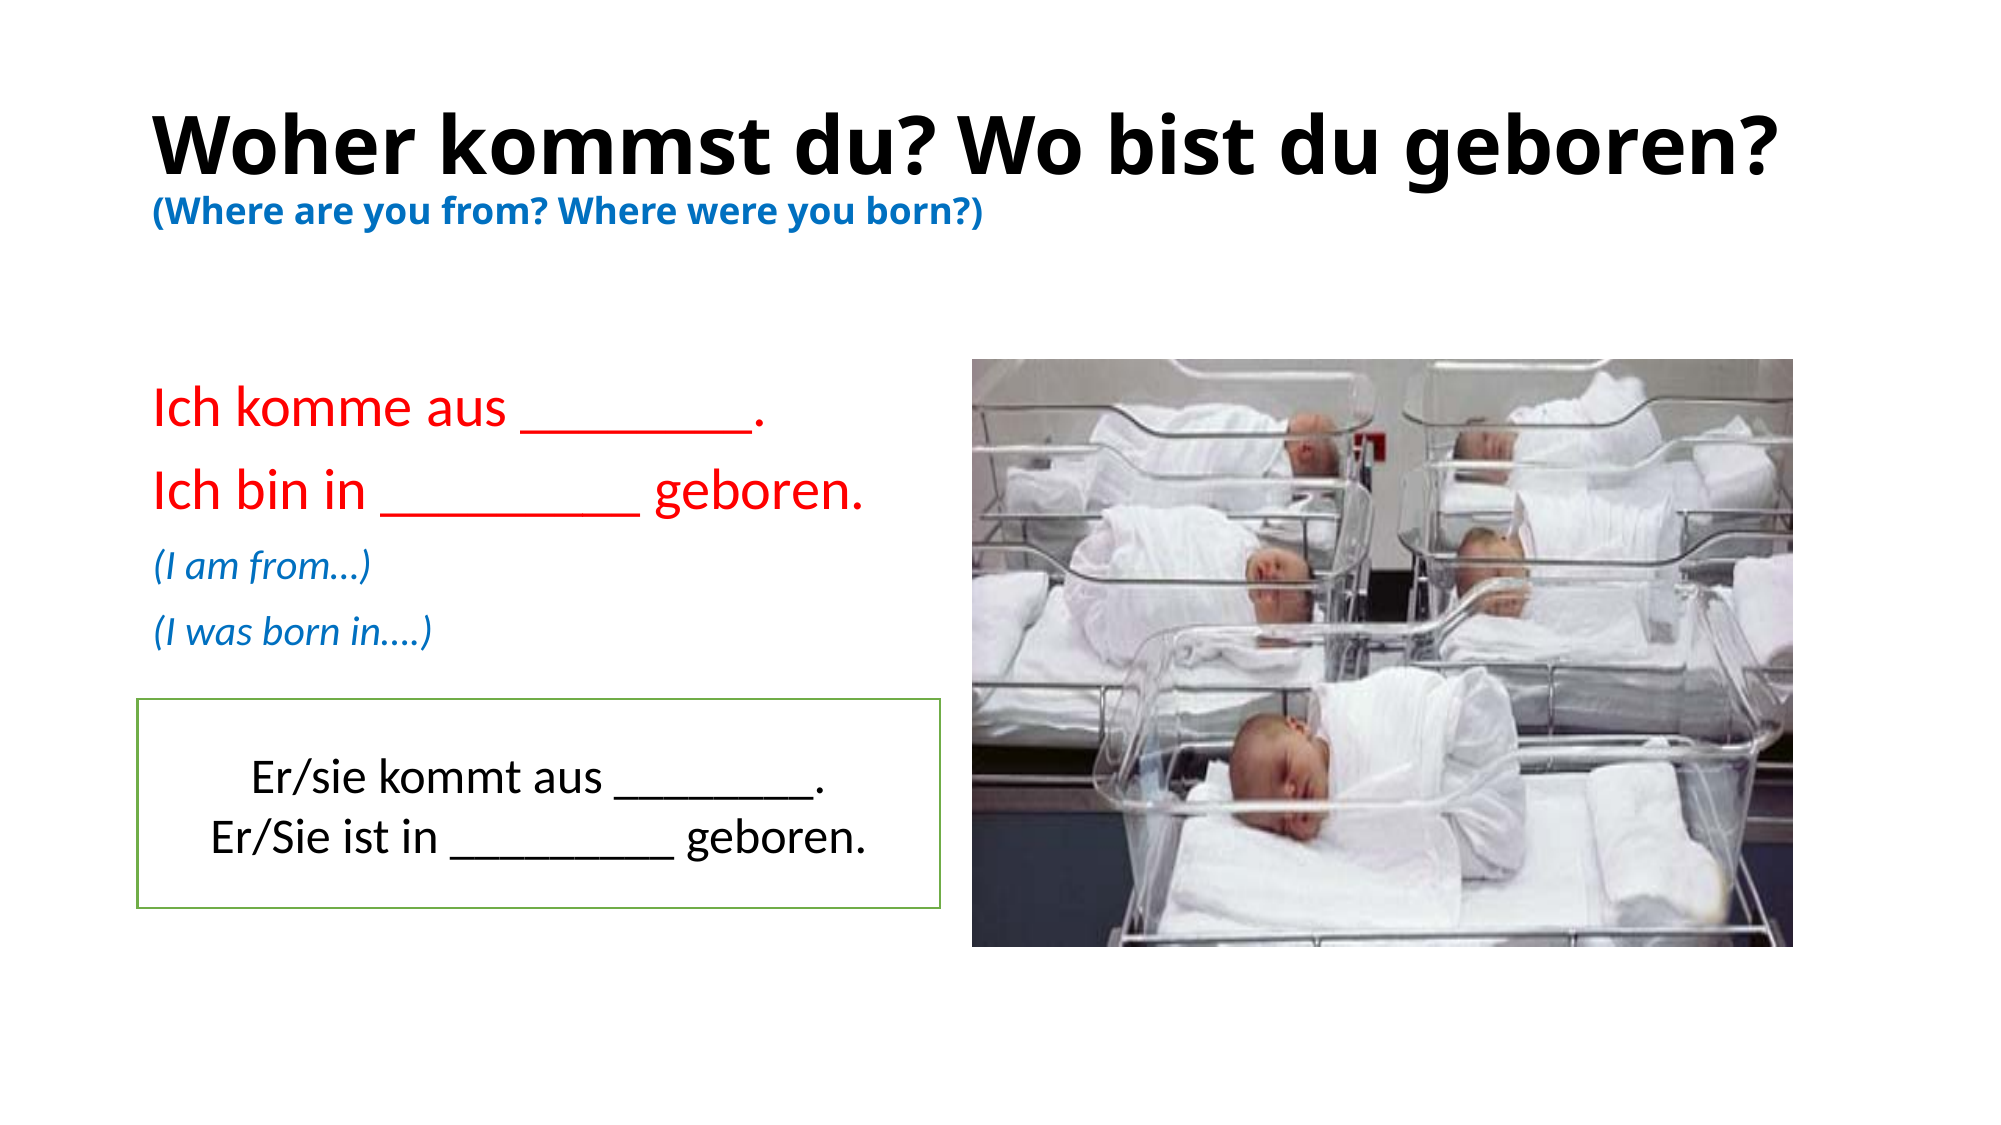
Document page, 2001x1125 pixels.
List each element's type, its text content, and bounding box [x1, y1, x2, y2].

title Woher kommst du? Wo bist du geboren? (Where are you from? Where were you born?) [137, 59, 1863, 277]
list Ich komme aus ________. Ich bin in _________ geboren. (I am from…) (I was born in….) [137, 277, 1863, 992]
text_box Er/sie kommt aus ________. Er/Sie ist in _________ geboren. [136, 698, 941, 909]
picture [972, 359, 1793, 947]
